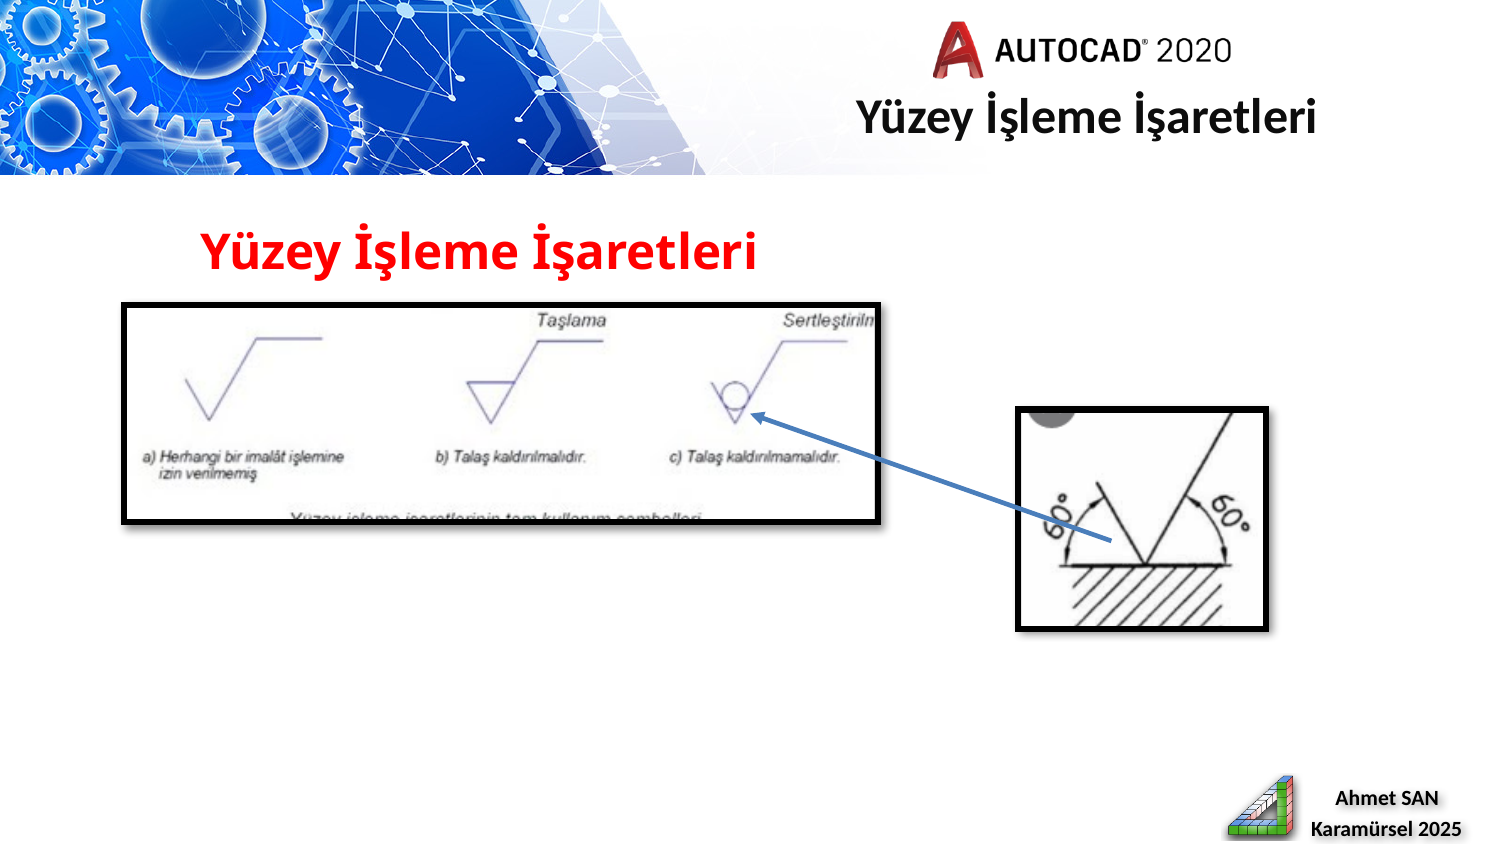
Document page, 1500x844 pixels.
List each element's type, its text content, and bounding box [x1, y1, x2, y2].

picture [0, 0, 1500, 844]
text_box Yüzey İşleme İşaretleri [185, 206, 817, 300]
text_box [749, 413, 1112, 542]
text_box Ahmet SAN Karamürsel 2025 [1291, 753, 1500, 844]
text_box Yüzey İşleme İşaretleri [628, 65, 1500, 161]
